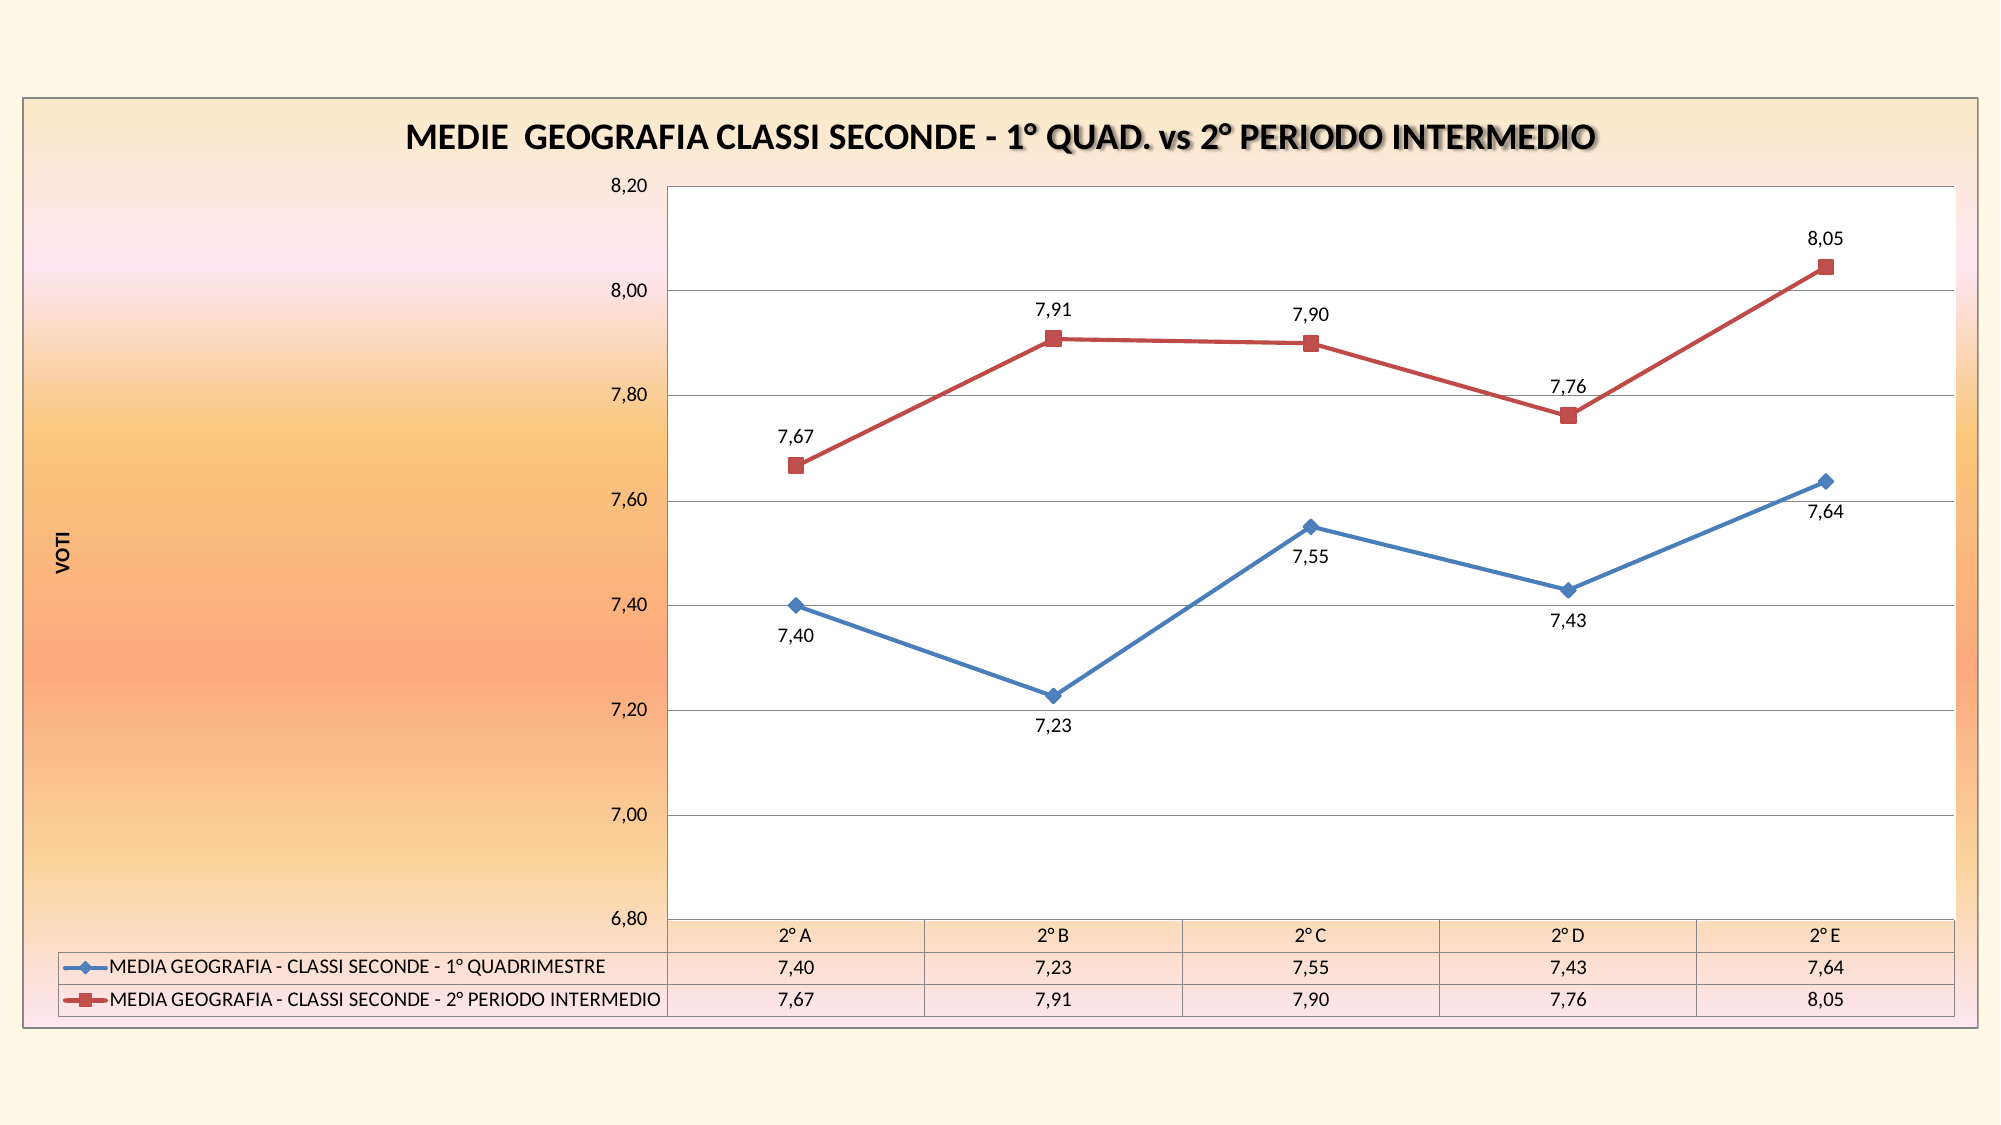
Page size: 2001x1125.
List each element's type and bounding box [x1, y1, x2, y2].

picture [21, 96, 1979, 1029]
